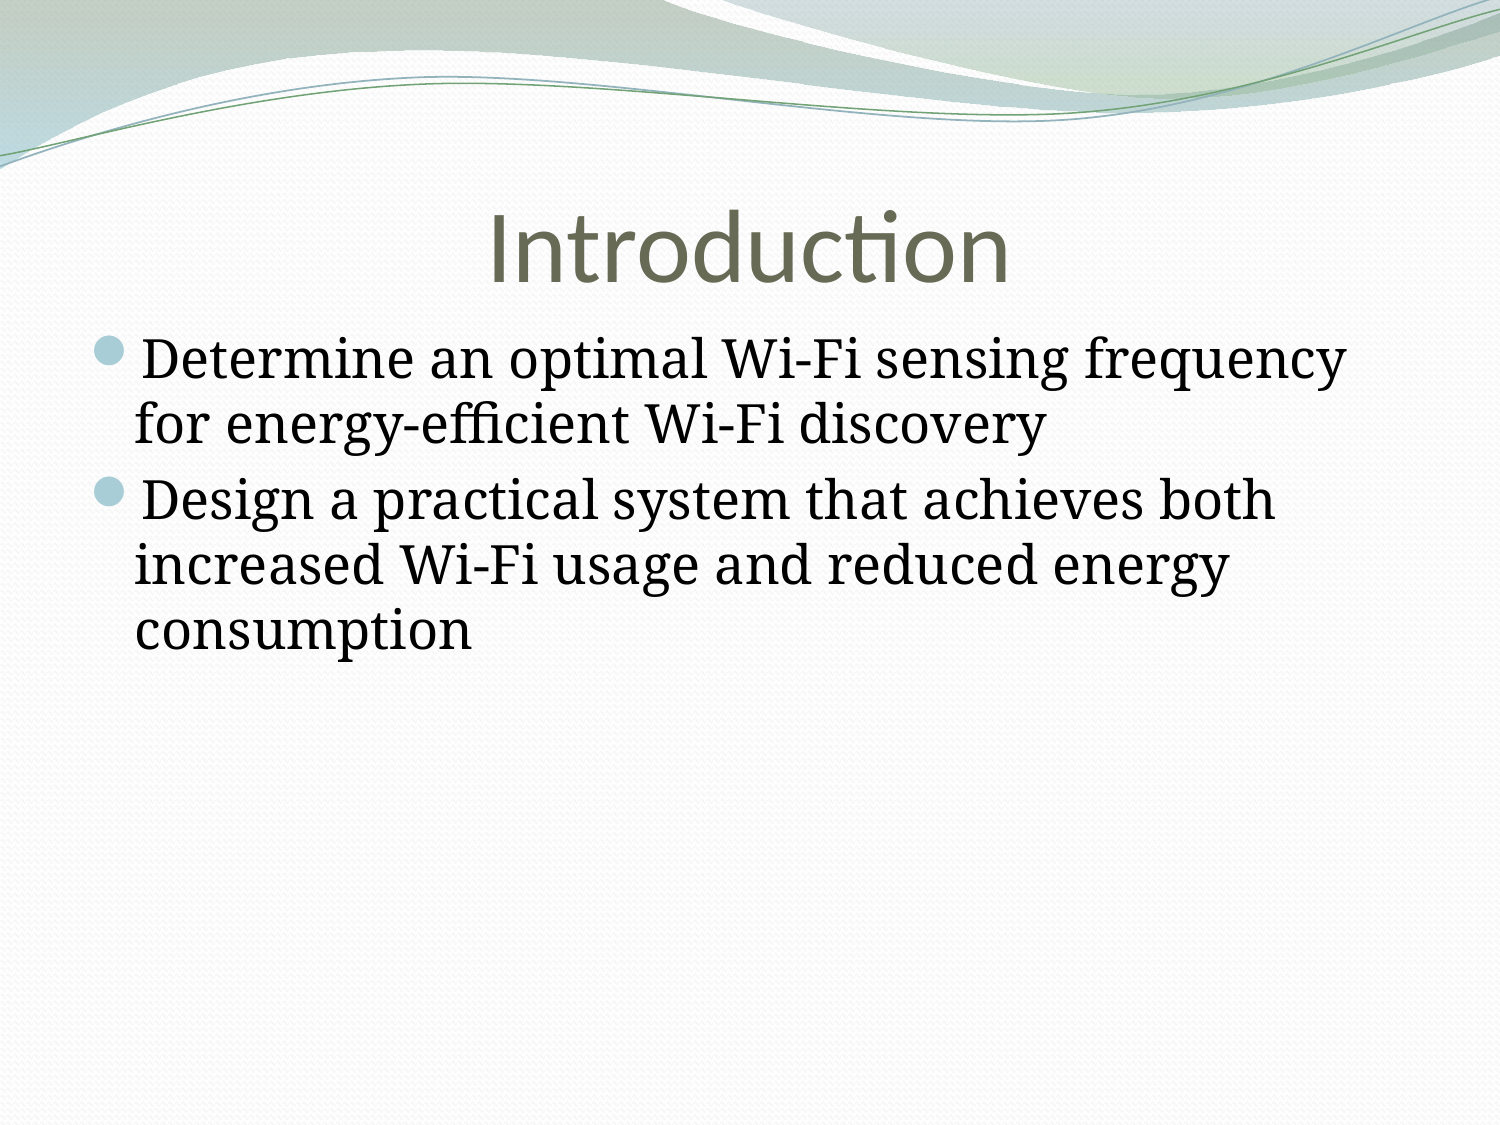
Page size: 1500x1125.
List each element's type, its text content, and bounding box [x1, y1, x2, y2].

title Introduction [75, 115, 1425, 303]
list Determine an optimal Wi-Fi sensing frequency for energy-efficient Wi-Fi discovery Design a practical system that achieves both increased Wi-Fi usage and reduced energy consumption [75, 317, 1425, 1038]
